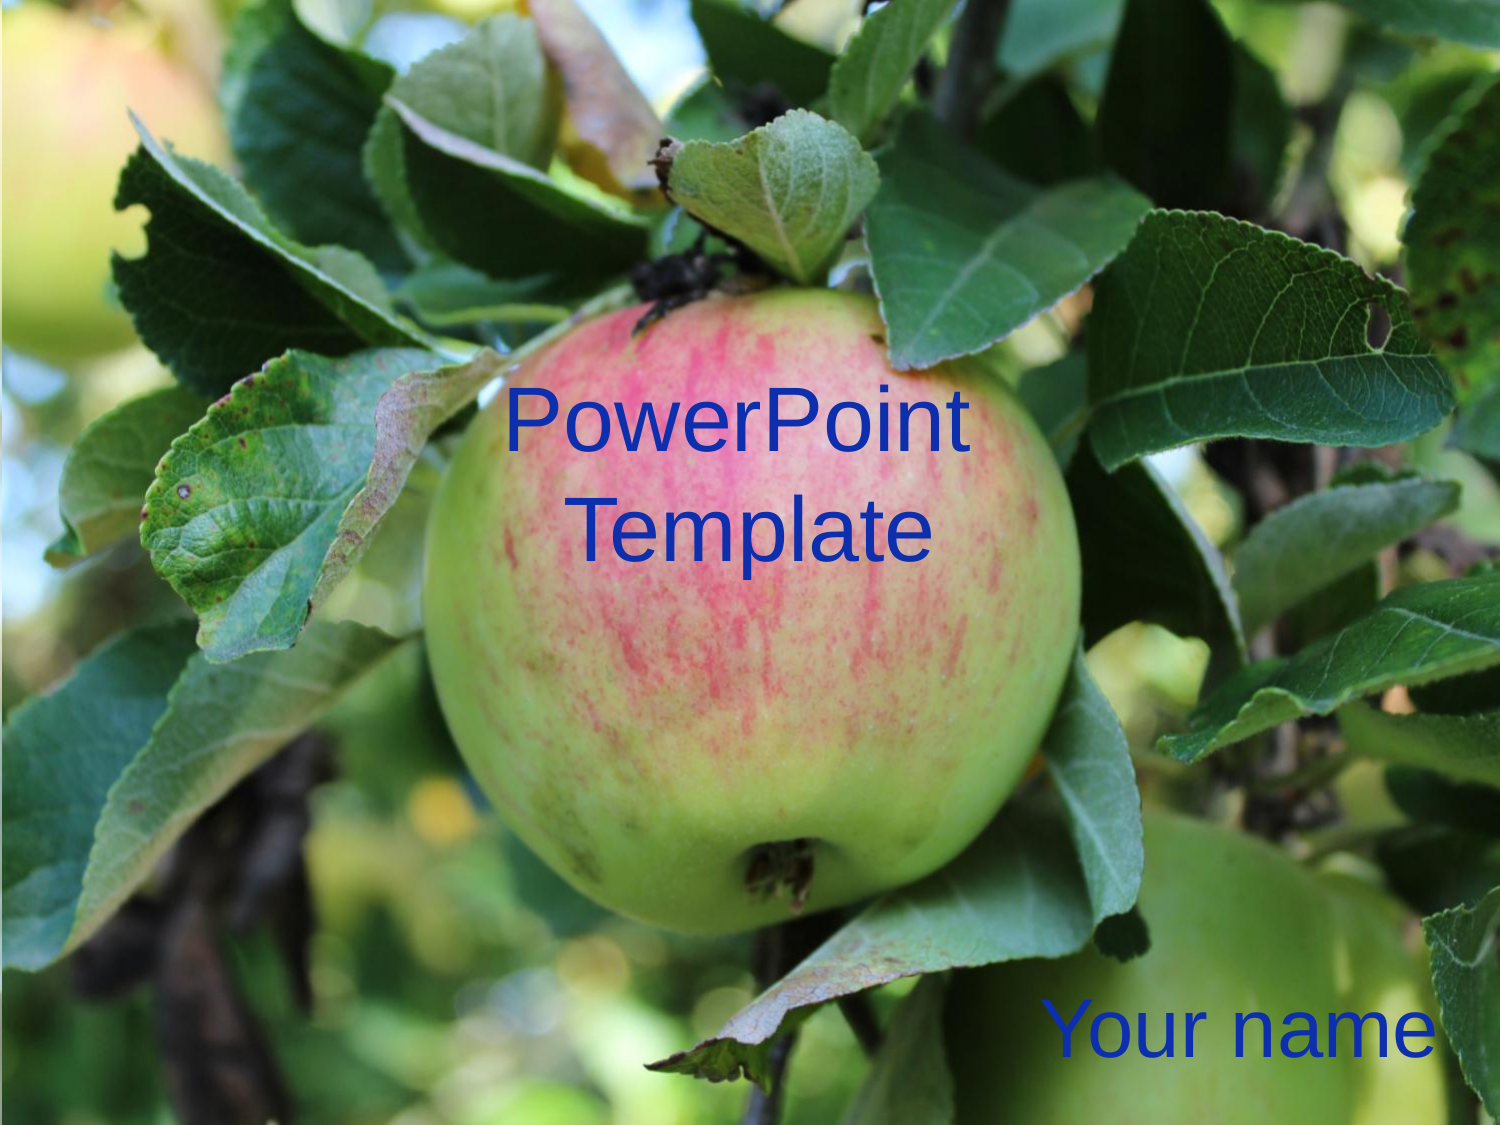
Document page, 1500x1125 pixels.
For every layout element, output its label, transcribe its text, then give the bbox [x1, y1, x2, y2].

subtitle Your name [978, 966, 1500, 1125]
picture [2, 0, 1500, 1125]
title PowerPoint Template [112, 349, 1388, 591]
